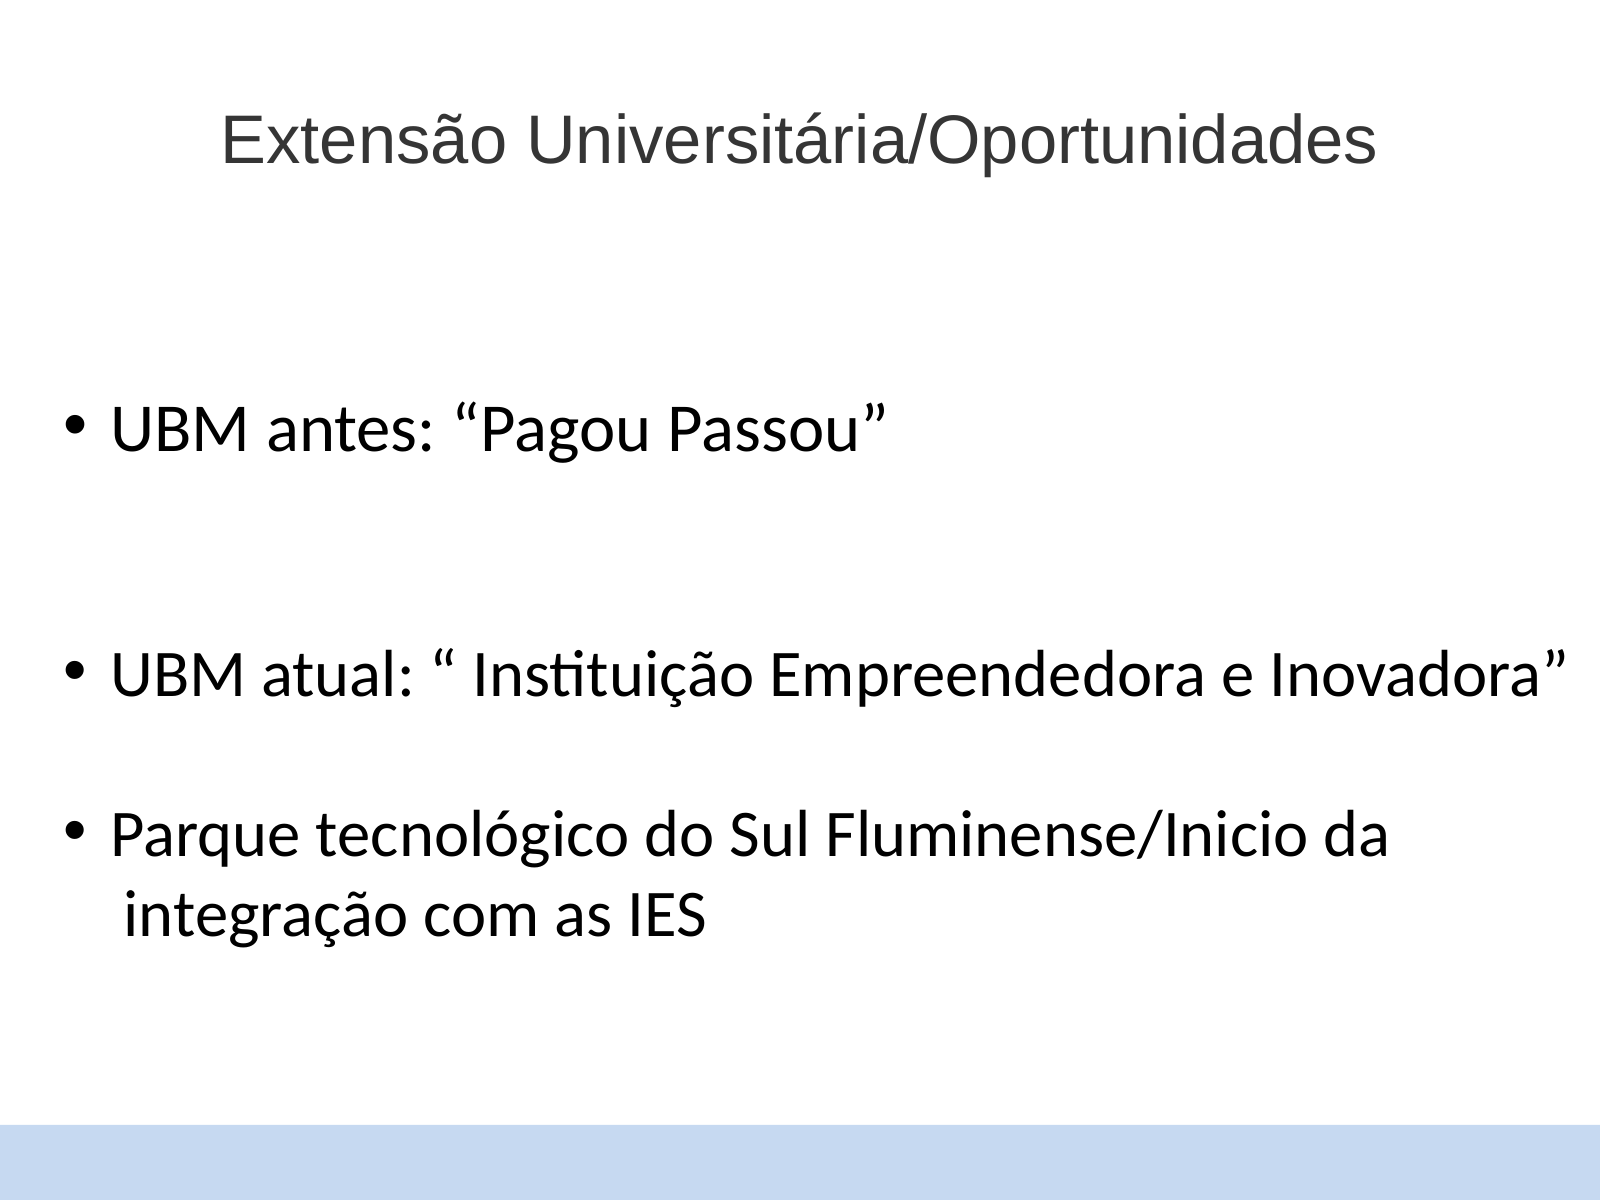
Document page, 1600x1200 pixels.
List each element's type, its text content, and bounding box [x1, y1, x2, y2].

text_box Extensão Universitária/Oportunidades [205, 87, 1395, 185]
text_box [0, 1123, 1600, 1200]
text_box UBM antes: “Pagou Passou” UBM atual: “ Instituição Empreendedora e Inovadora” Parque tecnológico do Sul Fluminense/Inicio da integração com as IES [49, 374, 1586, 957]
